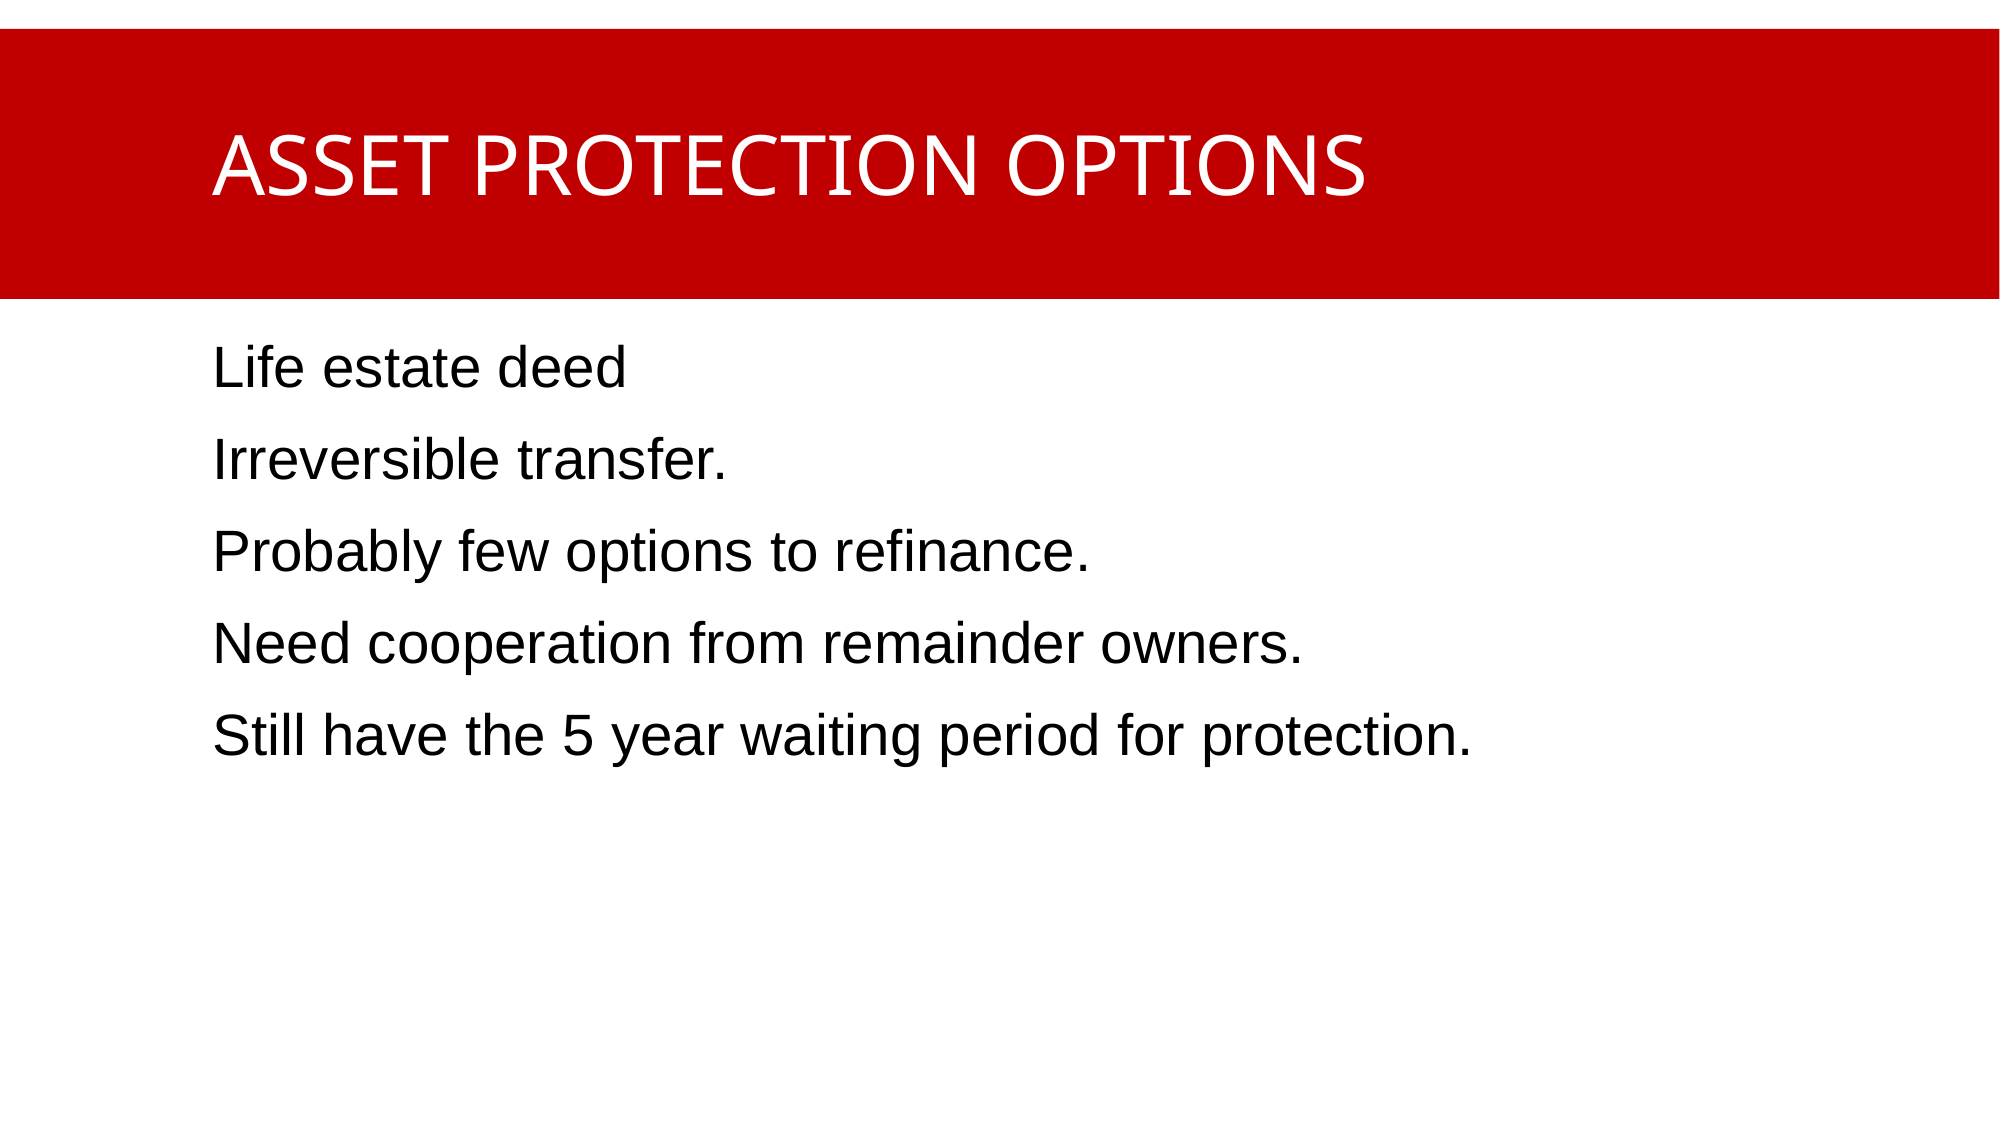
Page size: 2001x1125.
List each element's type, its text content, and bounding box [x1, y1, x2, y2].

title Asset protection options [197, 46, 1803, 295]
list Life estate deed Irreversible transfer. Probably few options to refinance. Need cooperation from remainder owners. Still have the 5 year waiting period for protection. [197, 329, 1803, 1020]
